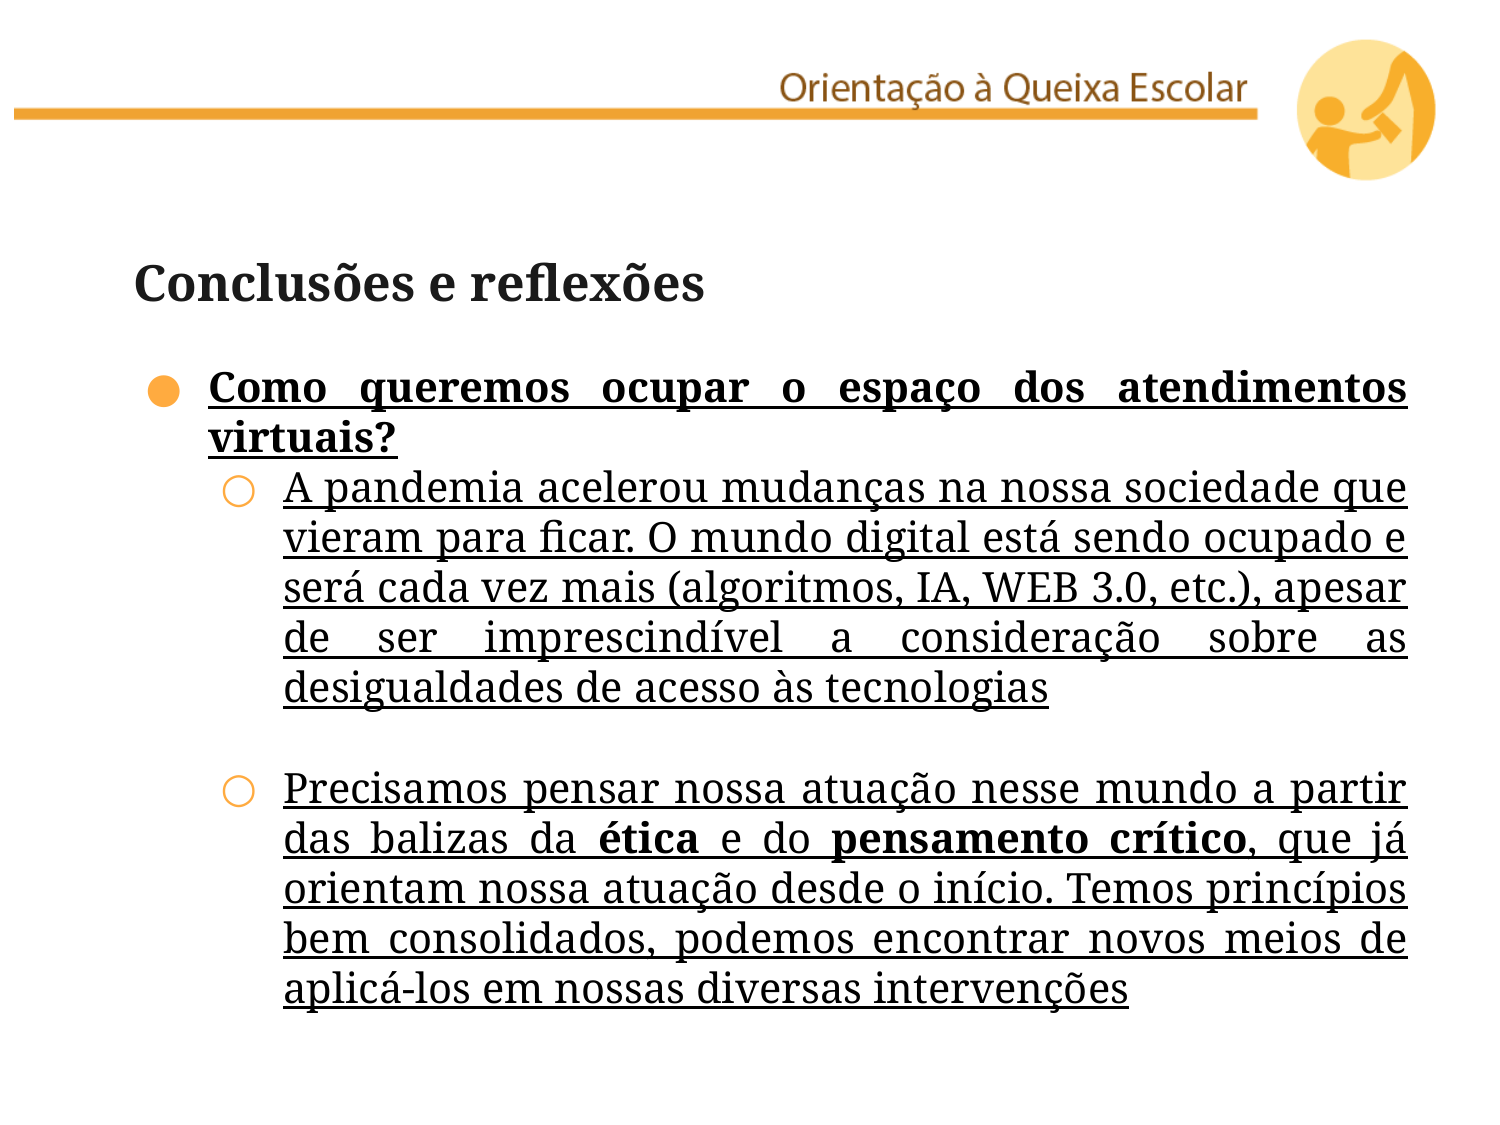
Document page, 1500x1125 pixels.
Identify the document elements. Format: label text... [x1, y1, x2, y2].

picture [14, 0, 1500, 231]
text_box Conclusões e reflexões Como queremos ocupar o espaço dos atendimentos virtuais? A pandemia acelerou mudanças na nossa sociedade que vieram para ficar. O mundo digital está sendo ocupado e será cada vez mais (algoritmos, IA, WEB 3.0, etc.), apesar de ser imprescindível a consideração sobre as desigualdades de acesso às tecnologias Precisamos pensar nossa atuação nesse mundo a partir das balizas da ética e do pensamento crítico, que já orientam nossa atuação desde o início. Temos princípios bem consolidados, podemos encontrar novos meios de aplicá-los em nossas diversas intervenções [118, 239, 1423, 1057]
